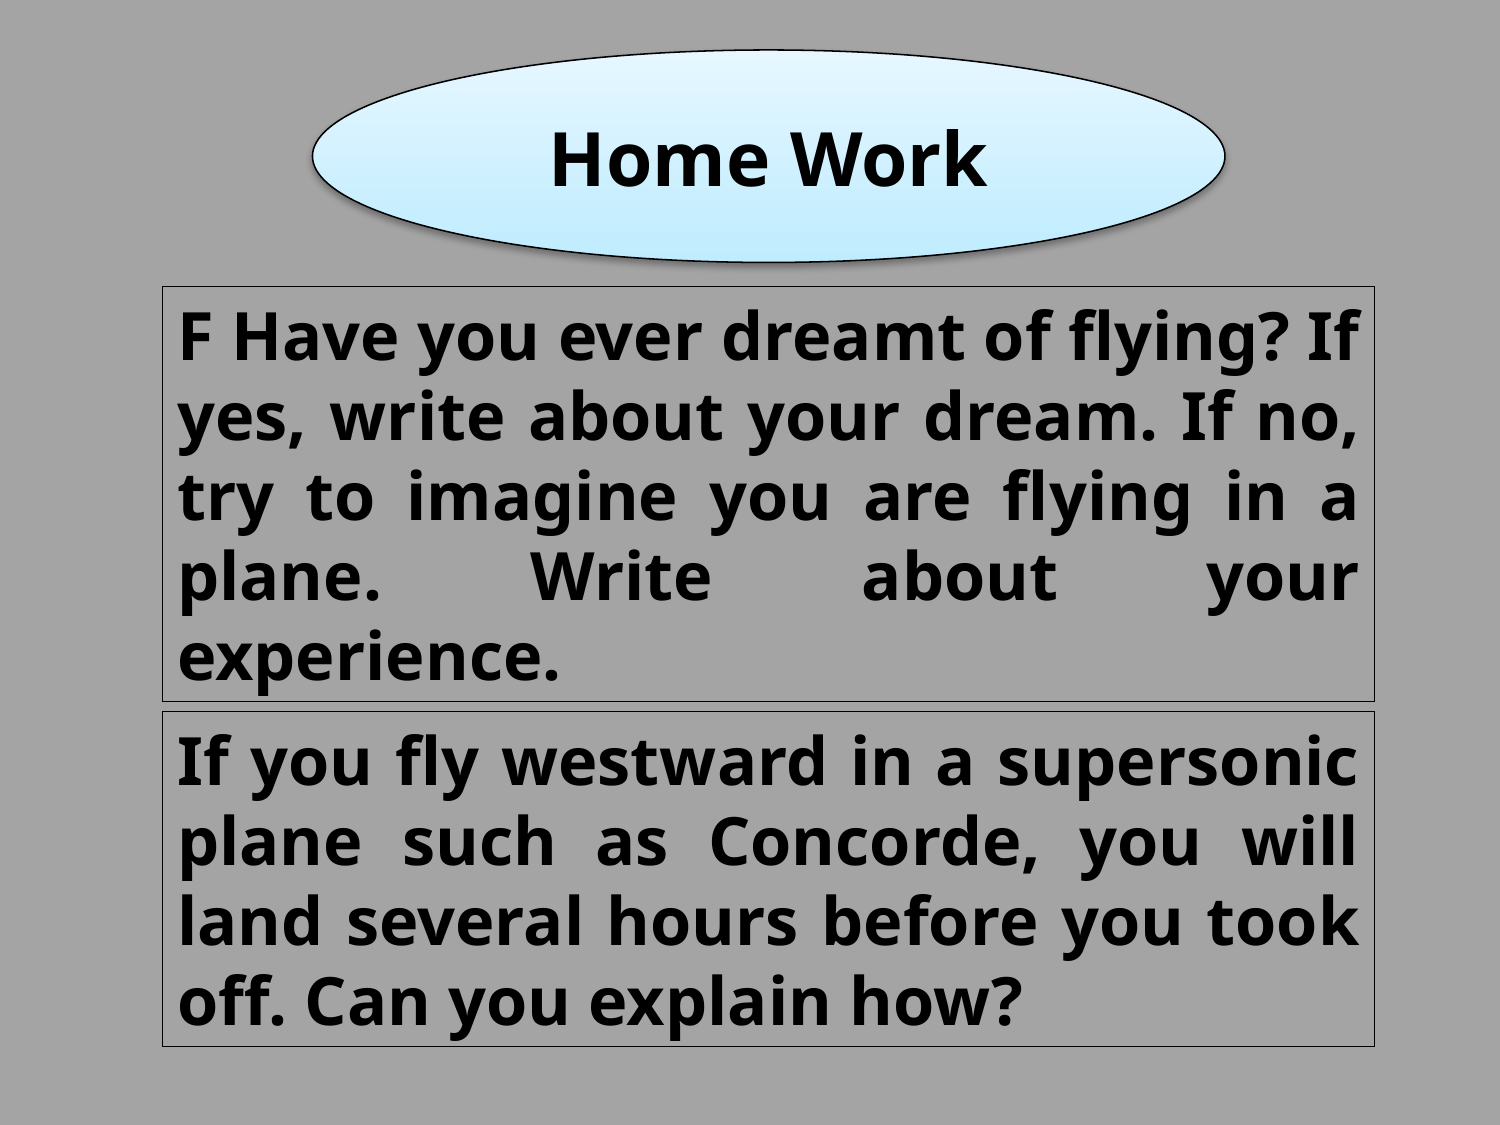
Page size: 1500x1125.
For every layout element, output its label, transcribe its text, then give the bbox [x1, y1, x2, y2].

text_box Home Work [311, 49, 1226, 264]
text_box If you fly westward in a supersonic plane such as Concorde, you will land several hours before you took off. Can you explain how? [162, 711, 1375, 1047]
text_box F Have you ever dreamt of flying? If yes, write about your dream. If no, try to imagine you are flying in a plane. Write about your experience. [162, 286, 1375, 702]
